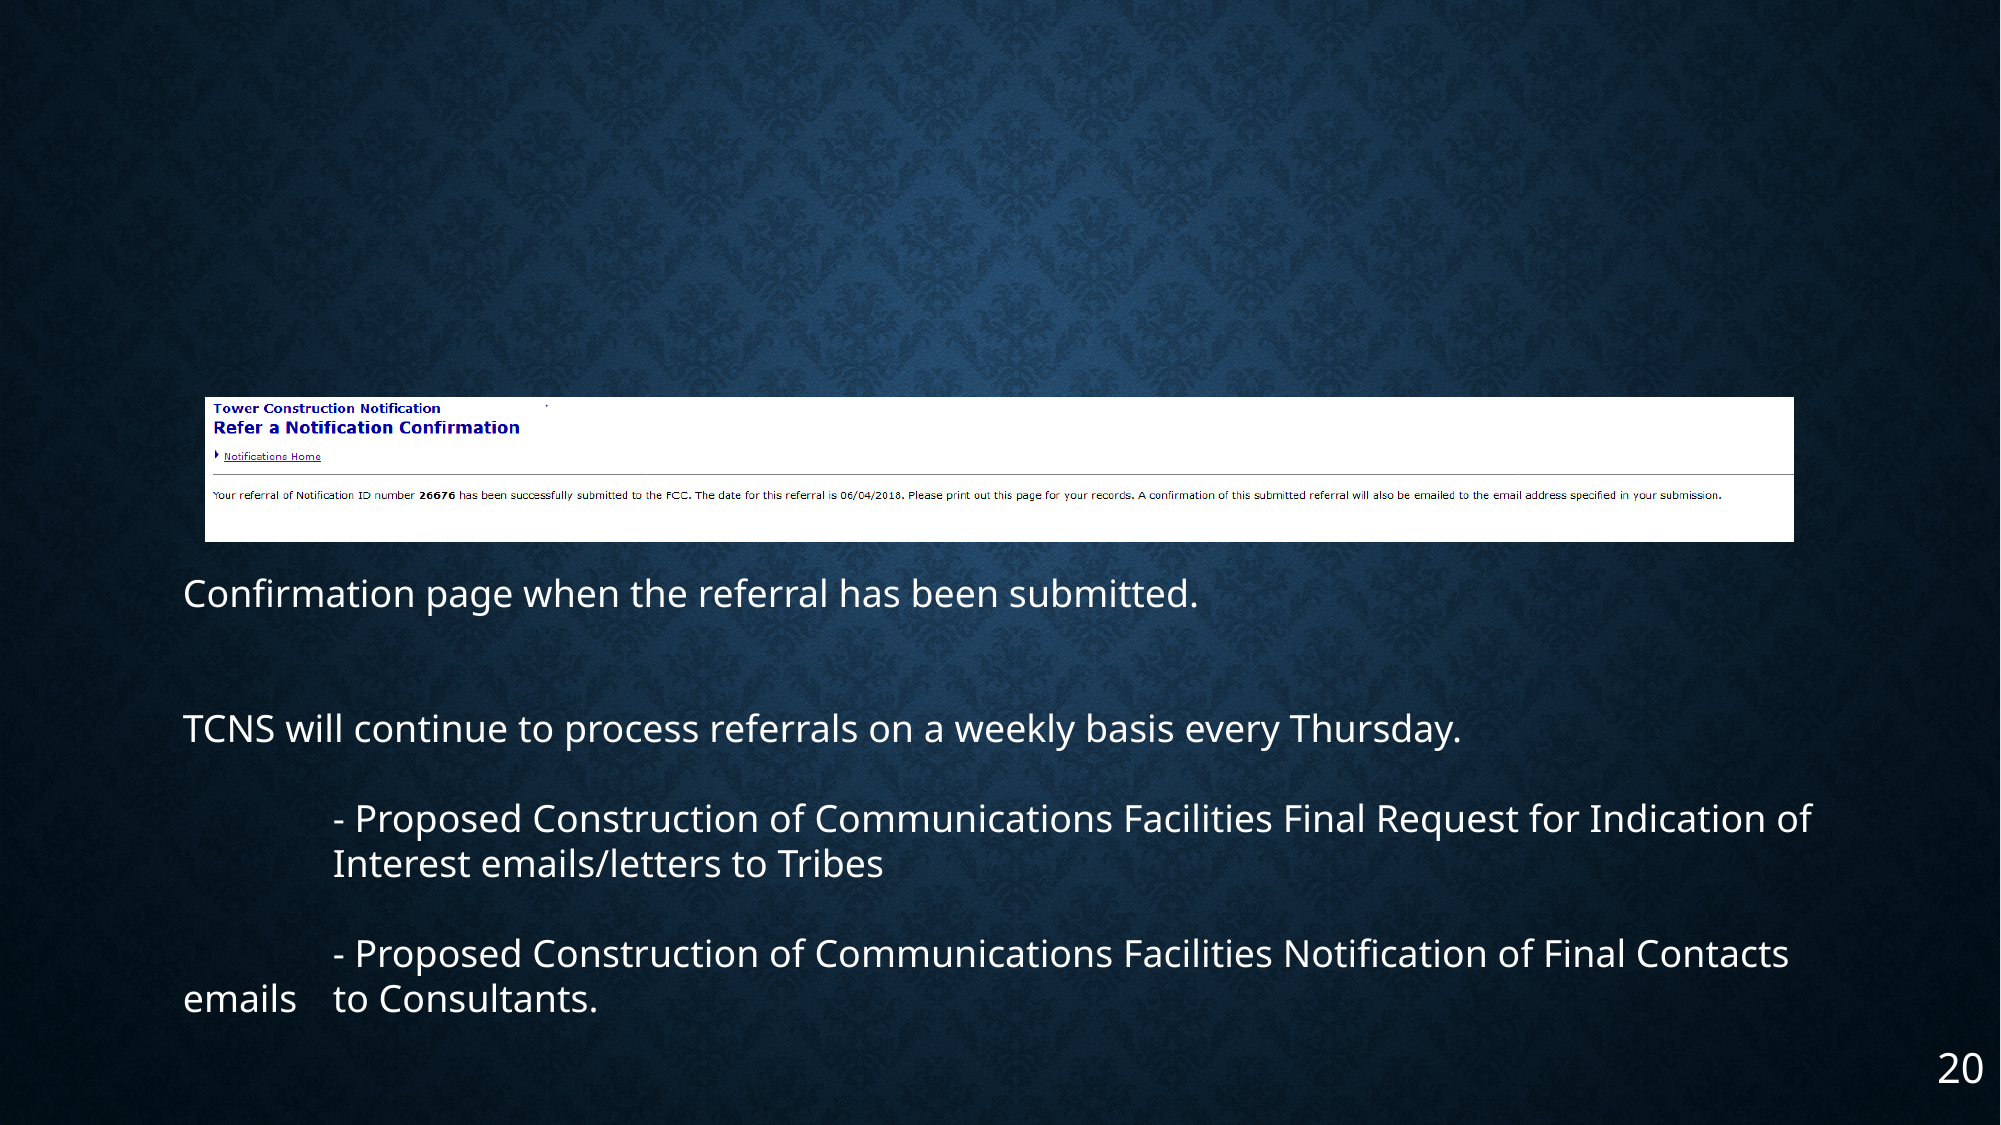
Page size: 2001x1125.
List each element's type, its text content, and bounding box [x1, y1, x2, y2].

slide_number 20 [1812, 1015, 2000, 1125]
picture [205, 396, 1795, 543]
text_box Confirmation page when the referral has been submitted. TCNS will continue to process referrals on a weekly basis every Thursday. - Proposed Construction of Communications Facilities Final Request for Indication of Interest emails/letters to Tribes - Proposed Construction of Communications Facilities Notification of Final Contacts emails to Consultants. [168, 562, 1832, 1028]
